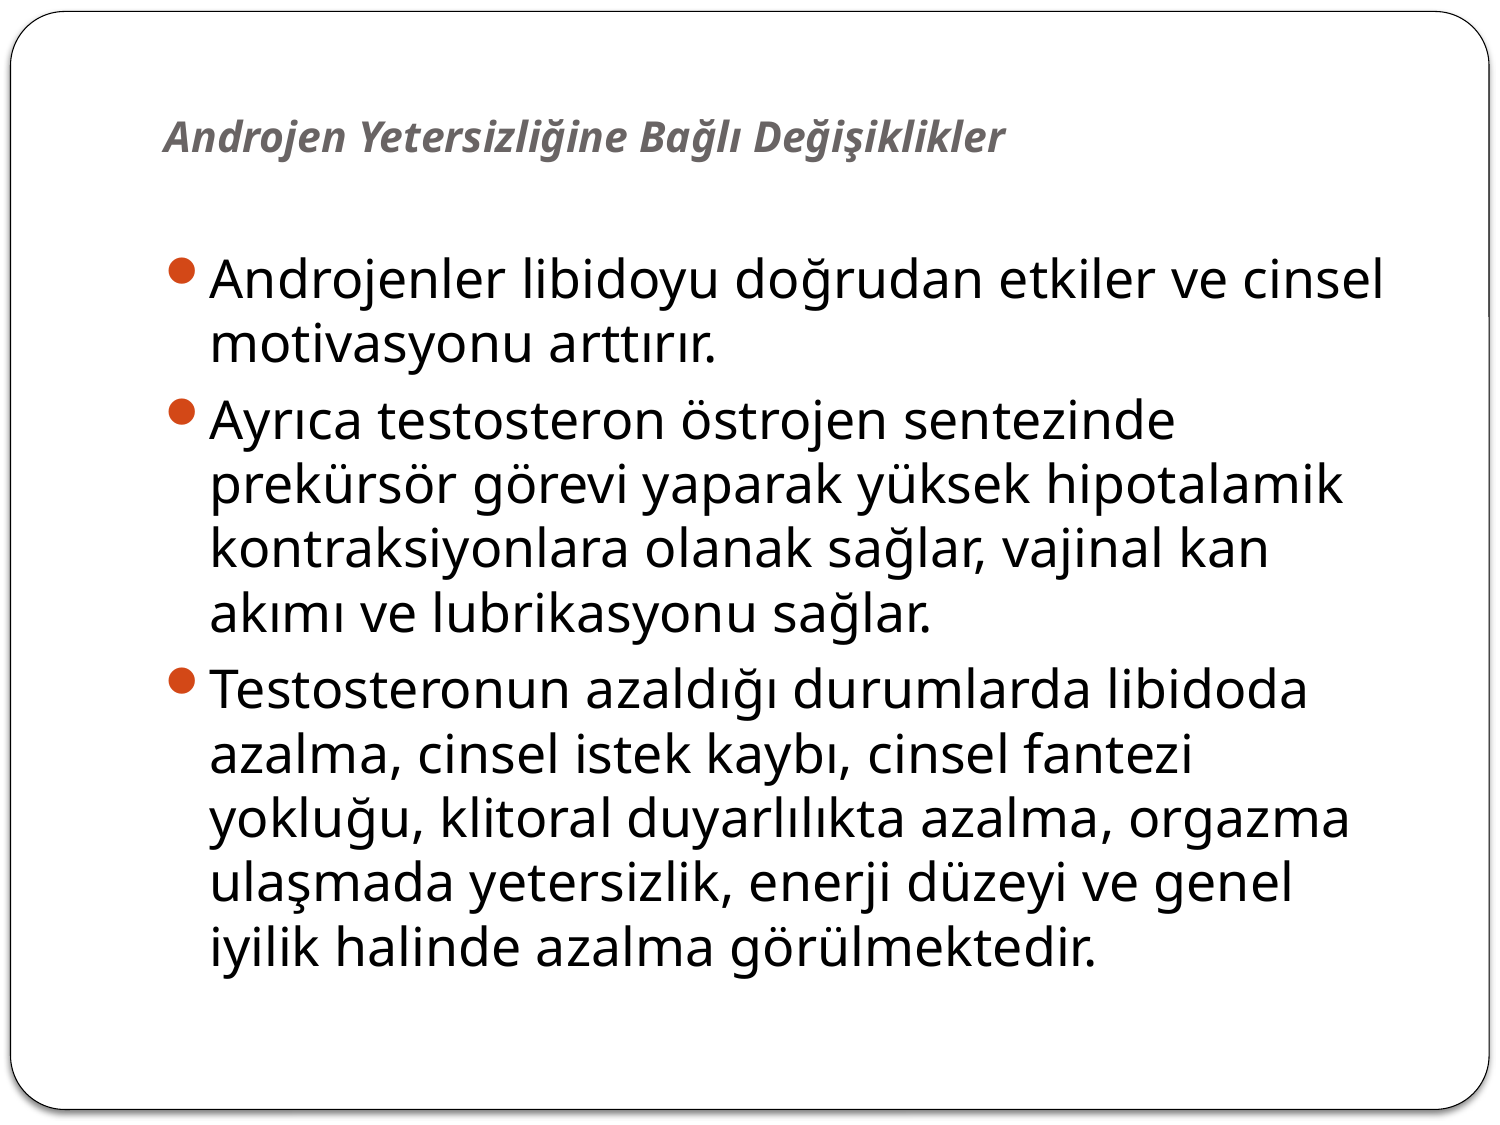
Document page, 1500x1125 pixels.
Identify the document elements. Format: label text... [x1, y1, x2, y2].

list Androjenler libidoyu doğrudan etkiler ve cinsel motivasyonu arttırır. Ayrıca testosteron östrojen sentezinde prekürsör görevi yaparak yüksek hipotalamik kontraksiyonlara olanak sağlar, vajinal kan akımı ve lubrikasyonu sağlar. Testosteronun azaldığı durumlarda libidoda azalma, cinsel istek kaybı, cinsel fantezi yokluğu, klitoral duyarlılıkta azalma, orgazma ulaşmada yetersizlik, enerji düzeyi ve genel iyilik halinde azalma görülmektedir. [150, 237, 1425, 988]
title Androjen Yetersizliğine Bağlı Değişiklikler [150, 45, 1425, 233]
